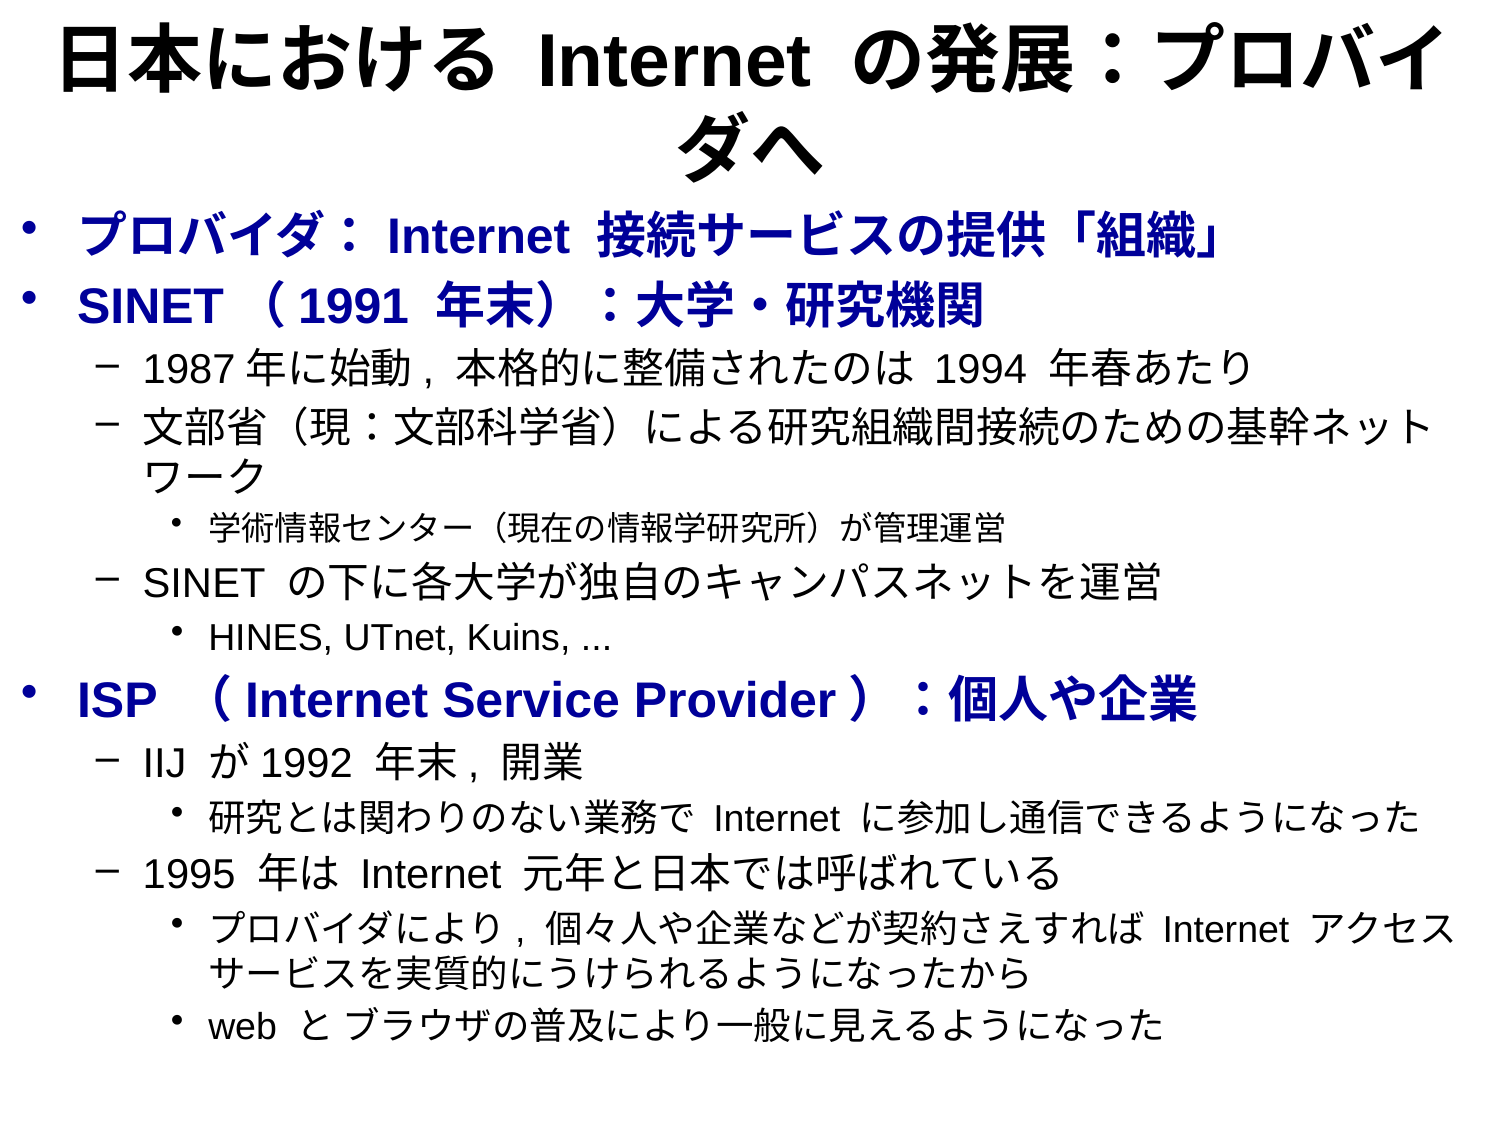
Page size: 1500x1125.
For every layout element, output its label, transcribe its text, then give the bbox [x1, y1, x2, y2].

title 日本における Internet の発展：プロバイダへ [0, 7, 1500, 195]
list プロバイダ：Internet 接続サービスの提供「組織」 SINET（1991 年末）：大学・研究機関 1987年に始動, 本格的に整備されたのは 1994 年春あたり 文部省（現：文部科学省）による研究組織間接続のための基幹ネットワーク 学術情報センター（現在の情報学研究所）が管理運営 SINET の下に各大学が独自のキャンパスネットを運営 HINES, UTnet, Kuins, ... ISP （Internet Service Provider）：個人や企業 IIJ が1992 年末, 開業 研究とは関わりのない業務で Internet に参加し通信できるようになった 1995 年は Internet 元年と日本では呼ばれている プロバイダにより, 個々人や企業などが契約さえすれば Internet アクセス サービスを実質的にうけられるようになったから web と ブラウザの普及により一般に見えるようになった [5, 196, 1500, 1083]
